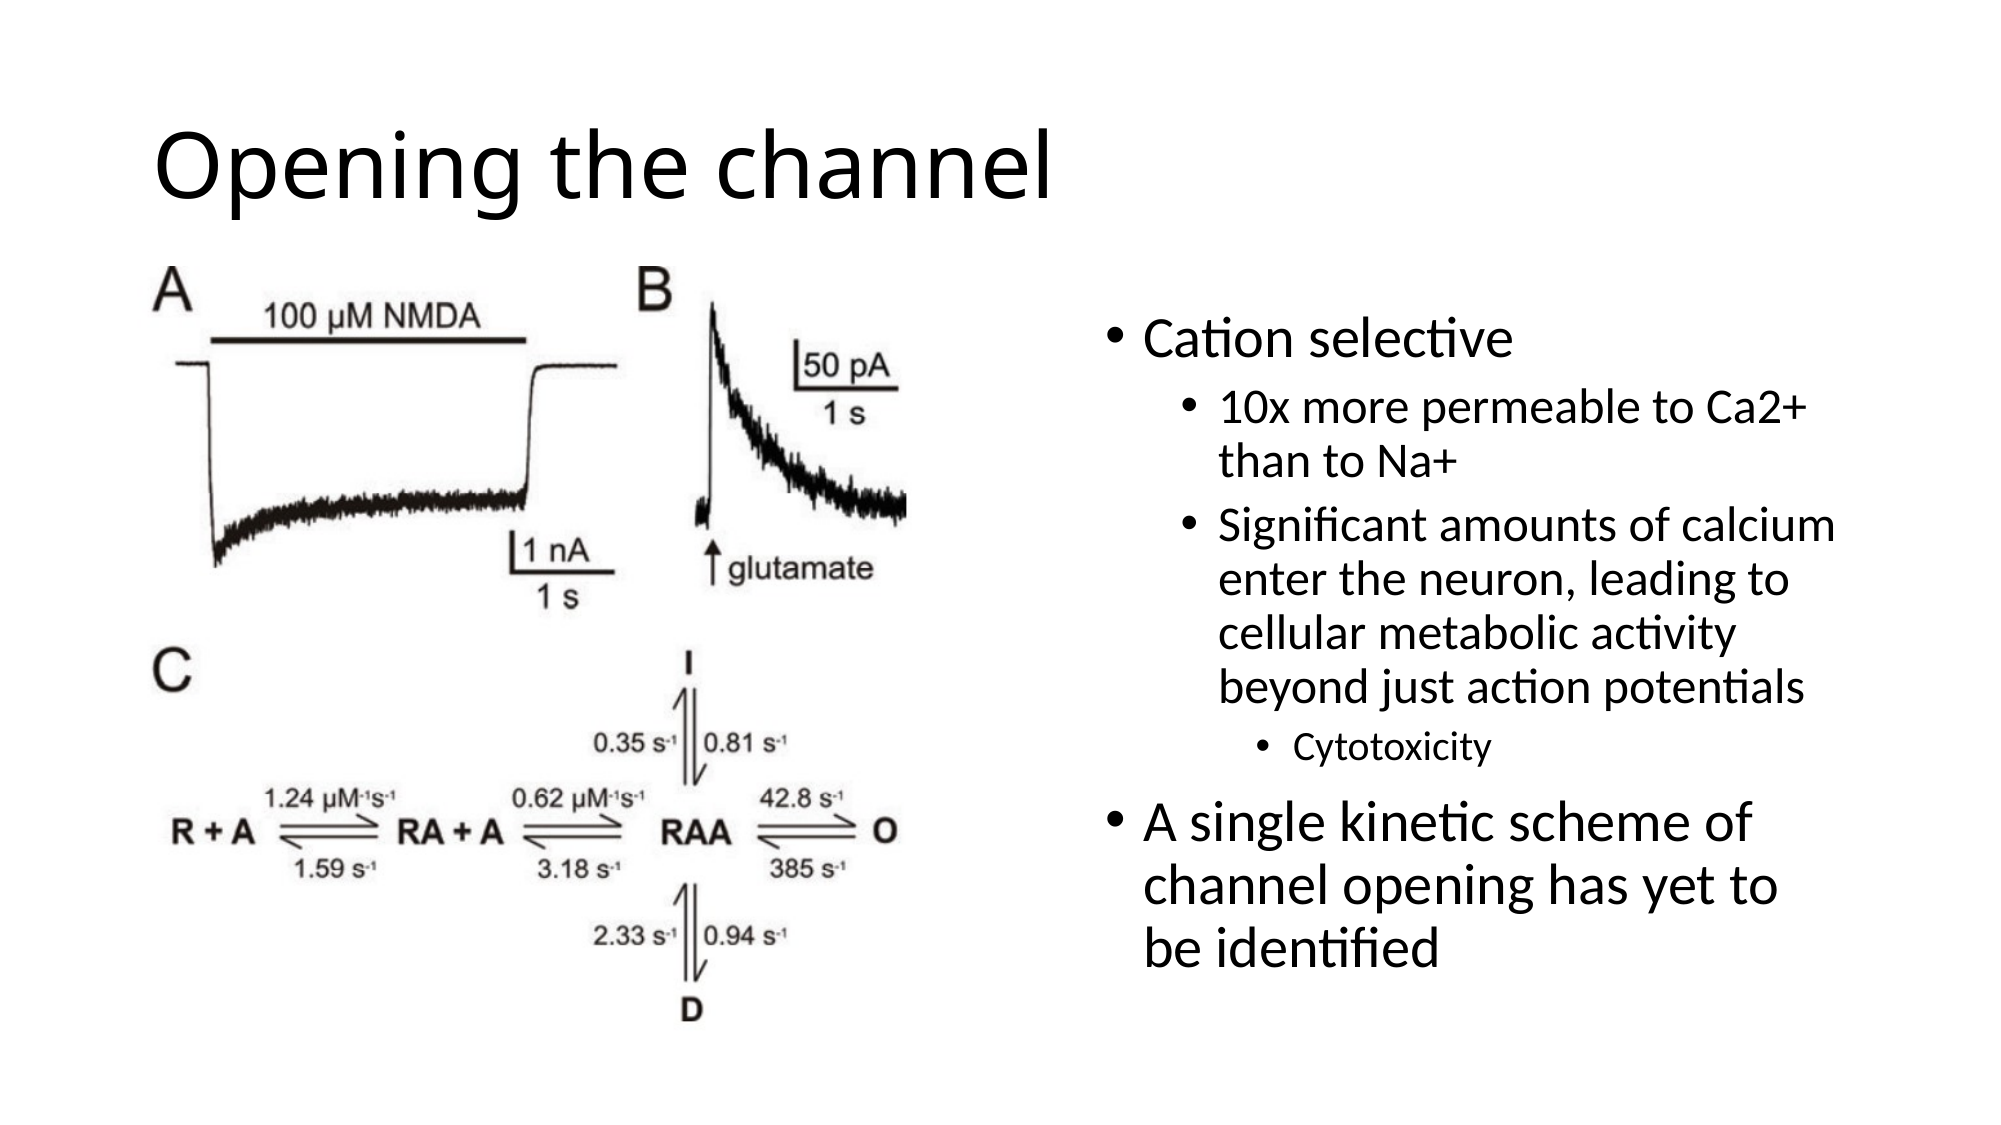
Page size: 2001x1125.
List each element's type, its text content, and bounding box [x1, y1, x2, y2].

title Opening the channel [137, 59, 1863, 278]
picture [116, 266, 931, 1046]
list Cation selective 10x more permeable to Ca2+ than to Na+ Significant amounts of calcium enter the neuron, leading to cellular metabolic activity beyond just action potentials Cytotoxicity A single kinetic scheme of channel opening has yet to be identified [1090, 299, 1863, 1014]
